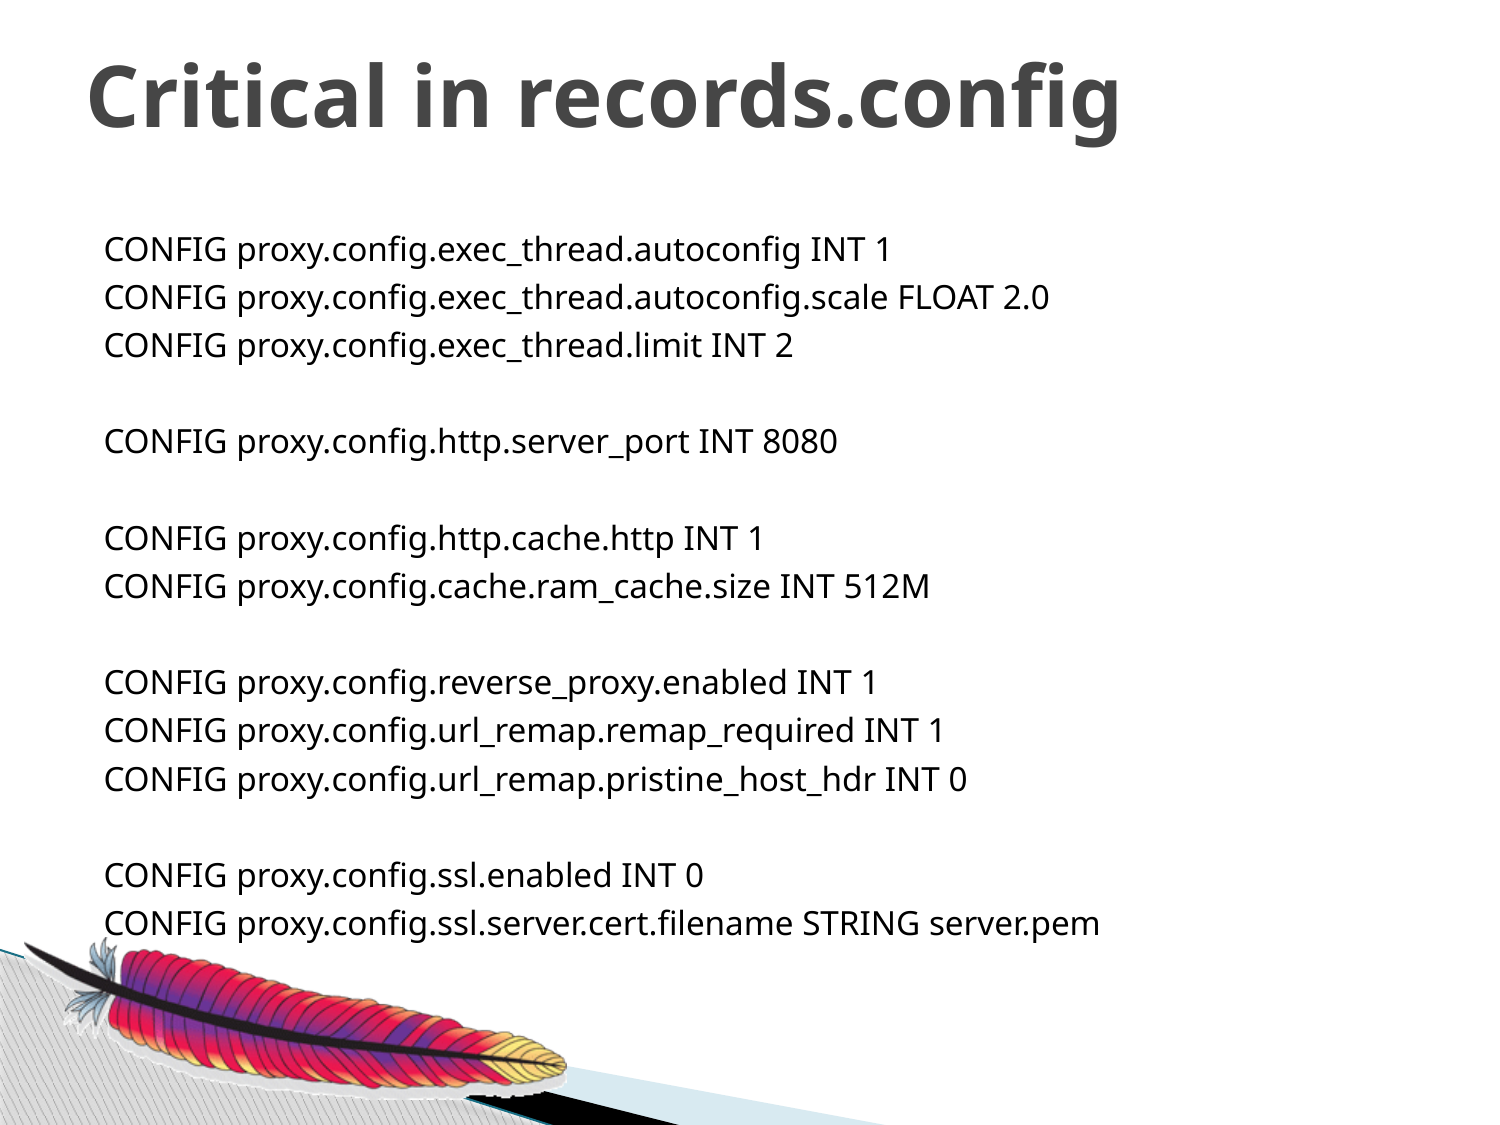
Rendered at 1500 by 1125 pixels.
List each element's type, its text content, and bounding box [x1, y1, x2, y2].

list CONFIG proxy.config.exec_thread.autoconfig INT 1 CONFIG proxy.config.exec_thread.autoconfig.scale FLOAT 2.0 CONFIG proxy.config.exec_thread.limit INT 2 CONFIG proxy.config.http.server_port INT 8080 CONFIG proxy.config.http.cache.http INT 1 CONFIG proxy.config.cache.ram_cache.size INT 512M CONFIG proxy.config.reverse_proxy.enabled INT 1 CONFIG proxy.config.url_remap.remap_required INT 1 CONFIG proxy.config.url_remap.pristine_host_hdr INT 0 CONFIG proxy.config.ssl.enabled INT 0 CONFIG proxy.config.ssl.server.cert.filename STRING server.pem [75, 222, 1443, 1100]
picture [24, 937, 75, 1100]
title Critical in records.config [75, 0, 1425, 188]
